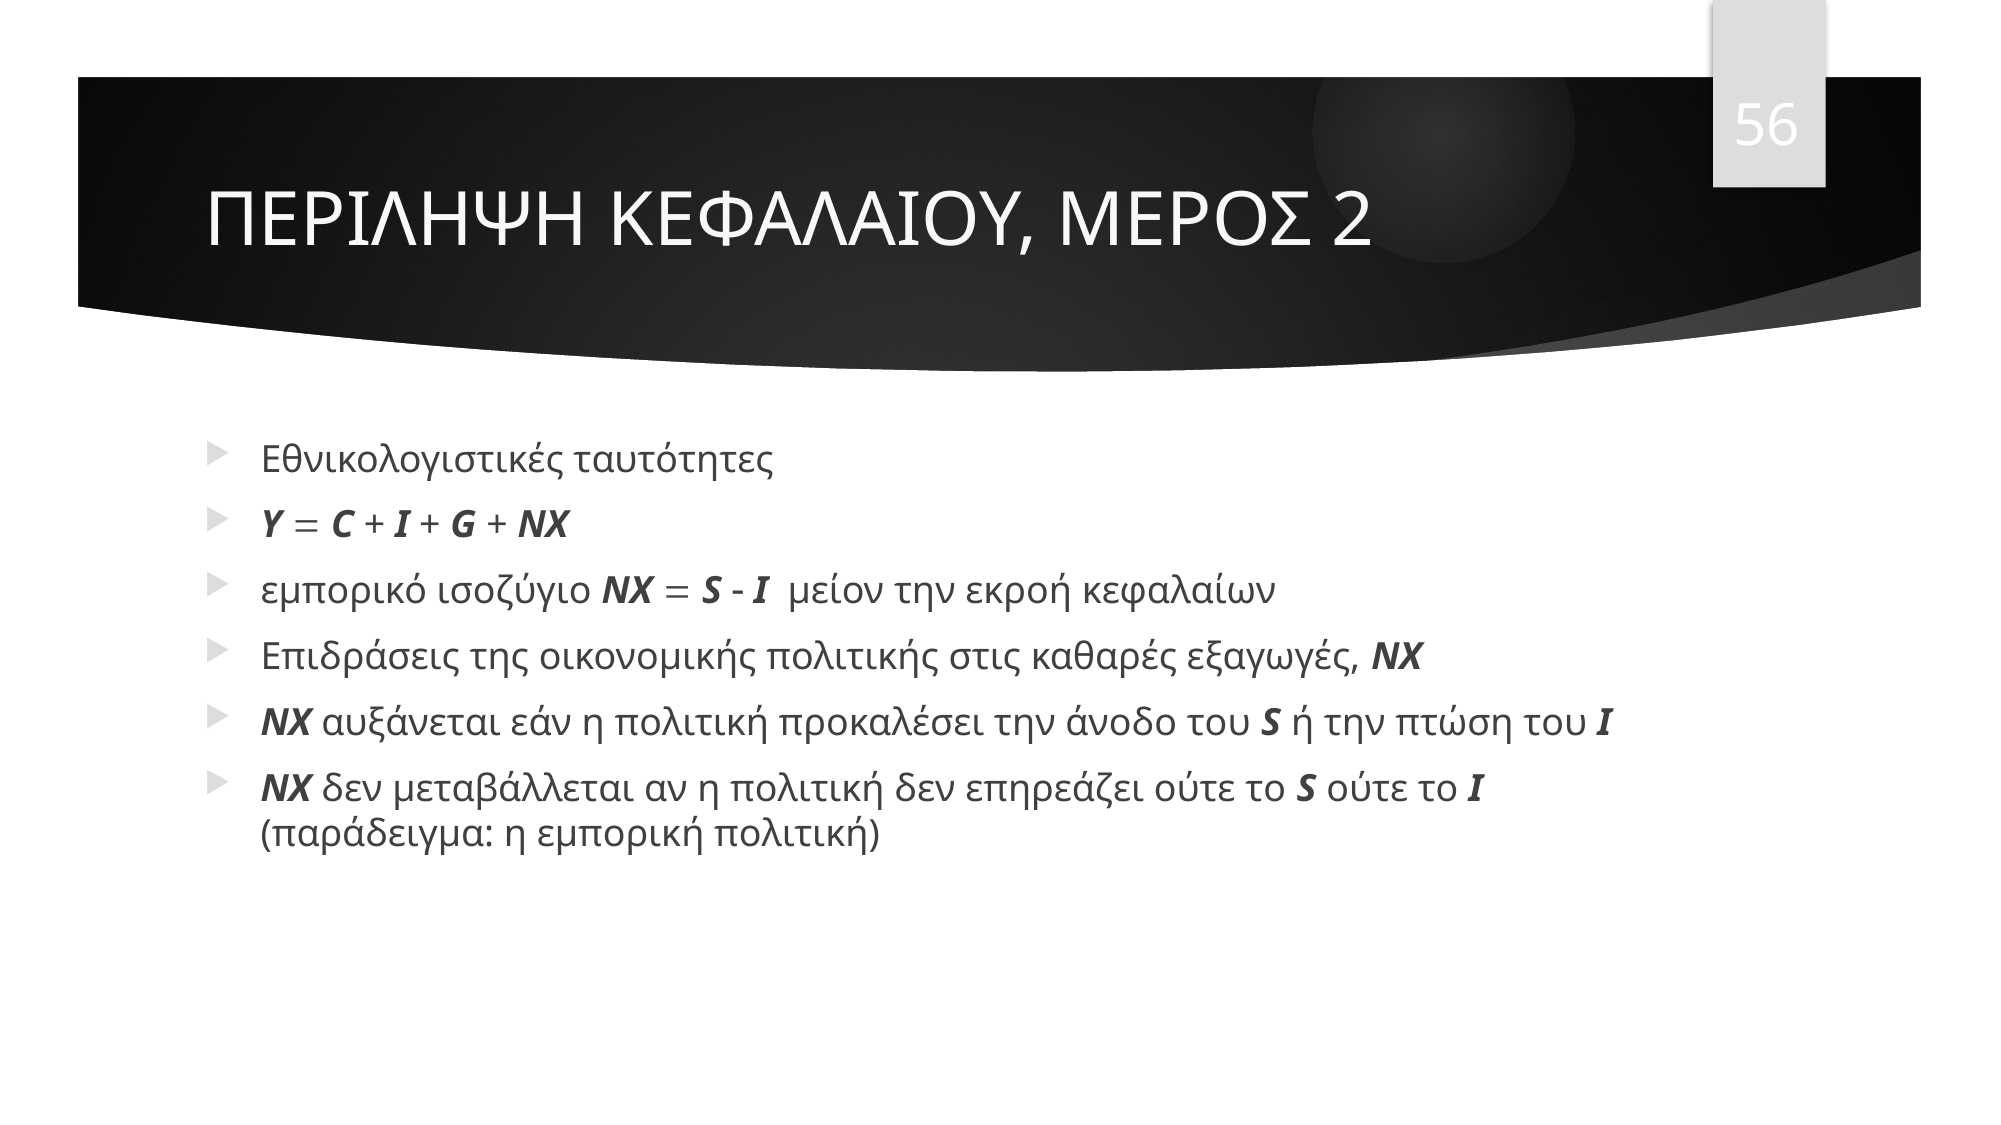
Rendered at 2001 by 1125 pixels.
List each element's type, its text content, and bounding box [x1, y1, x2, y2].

list Εθνικολογιστικές ταυτότητες Y  C + I + G + NX εμπορικό ισοζύγιο NX  S  I μείον την εκροή κεφαλαίων Επιδράσεις της οικονομικής πολιτικής στις καθαρές εξαγωγές, NX NX αυξάνεται εάν η πολιτική προκαλέσει την άνοδο του S ή την πτώση του I NX δεν μεταβάλλεται αν η πολιτική δεν επηρεάζει ούτε το S ούτε το I (παράδειγμα: η εμπορική πολιτική) [189, 427, 1627, 988]
slide_number 56 [1698, 48, 1836, 175]
title ΠΕΡΙΛΗΨΗ ΚΕΦΑΛΑΙΟΥ, ΜΕΡΟΣ 2 [189, 155, 1627, 275]
